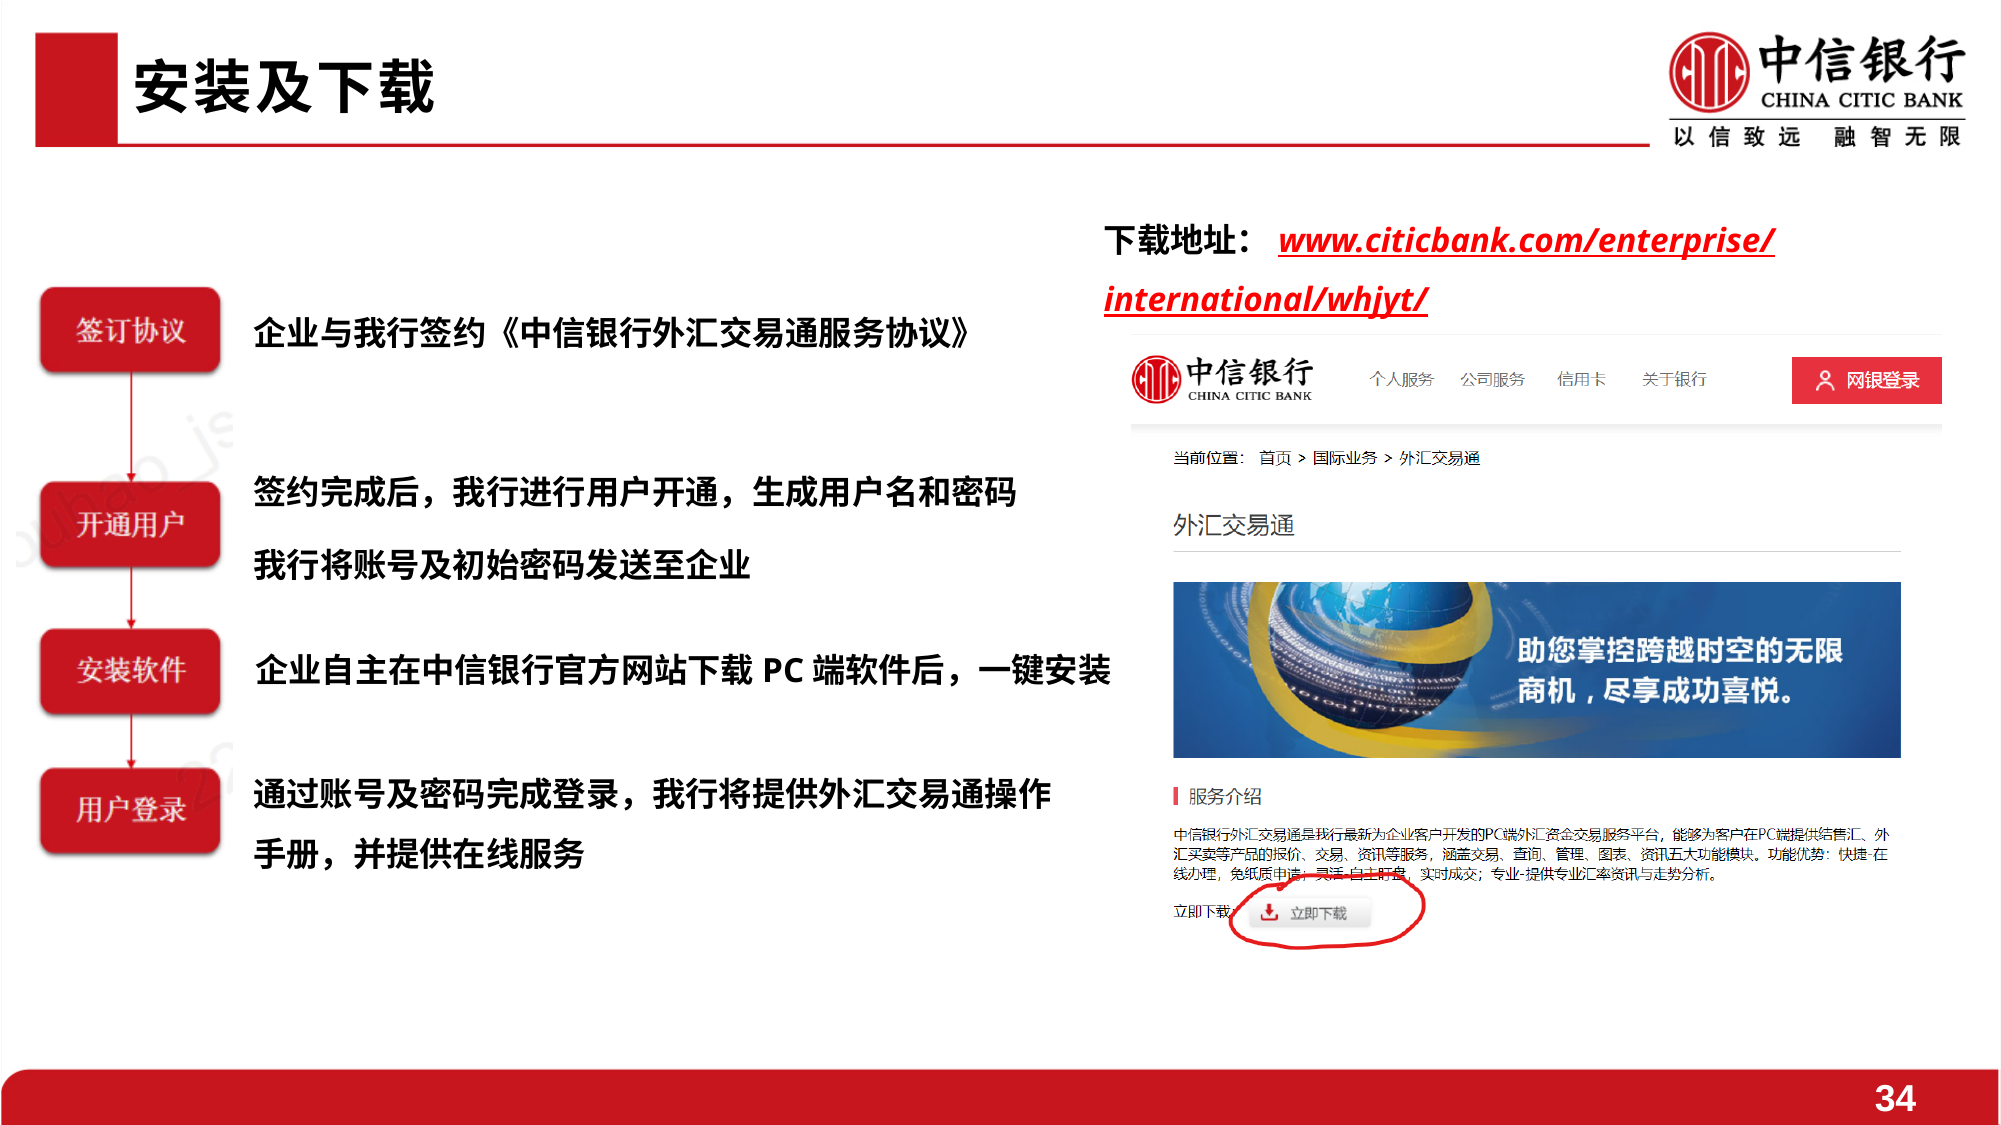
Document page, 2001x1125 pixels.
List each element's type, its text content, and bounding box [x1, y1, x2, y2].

picture [2, 2, 1998, 1125]
title 安装及下载 [117, 34, 1648, 145]
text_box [16, 198, 1991, 950]
